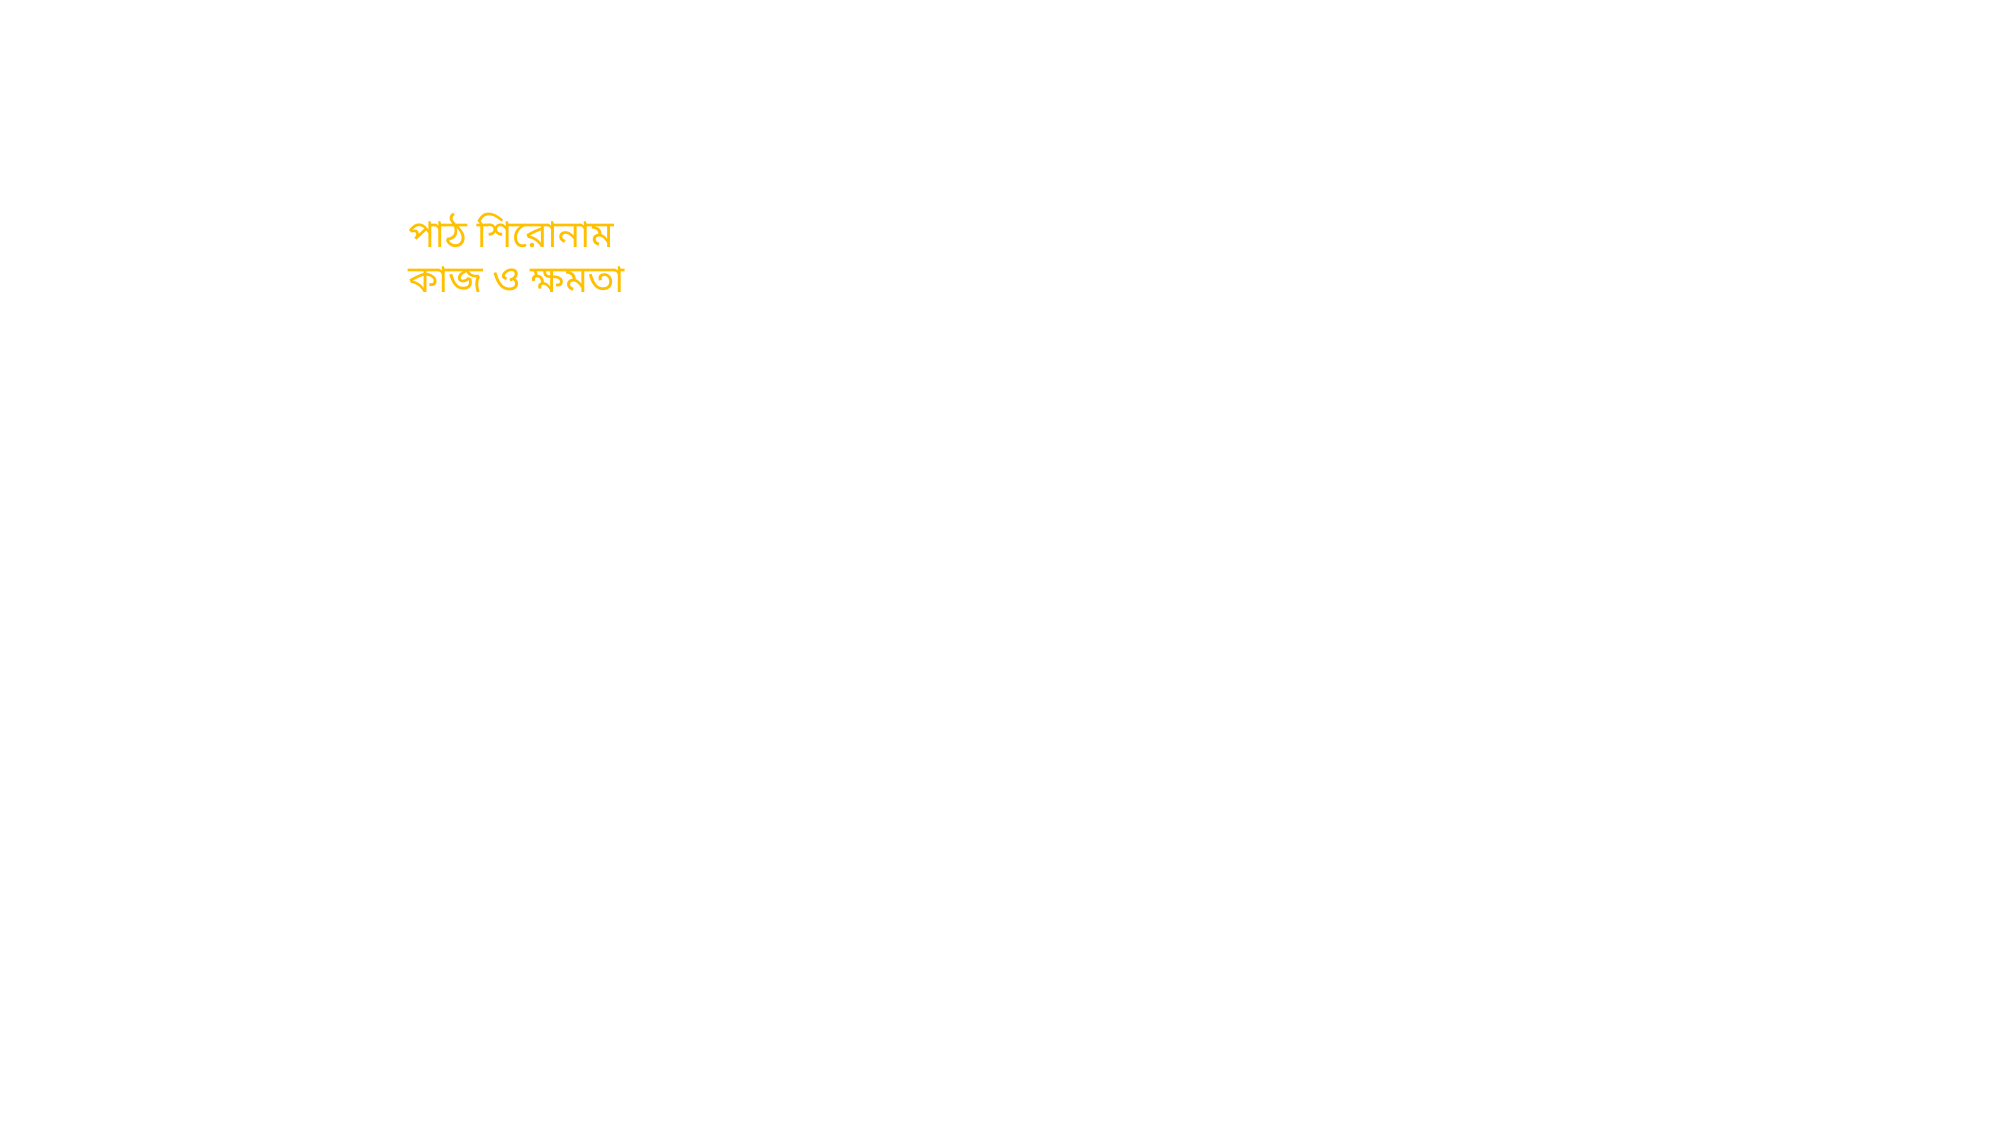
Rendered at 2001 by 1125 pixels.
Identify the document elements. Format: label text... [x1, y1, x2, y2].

text_box পাঠ শিরোনাম কাজ ও ক্ষমতা [393, 202, 1378, 308]
